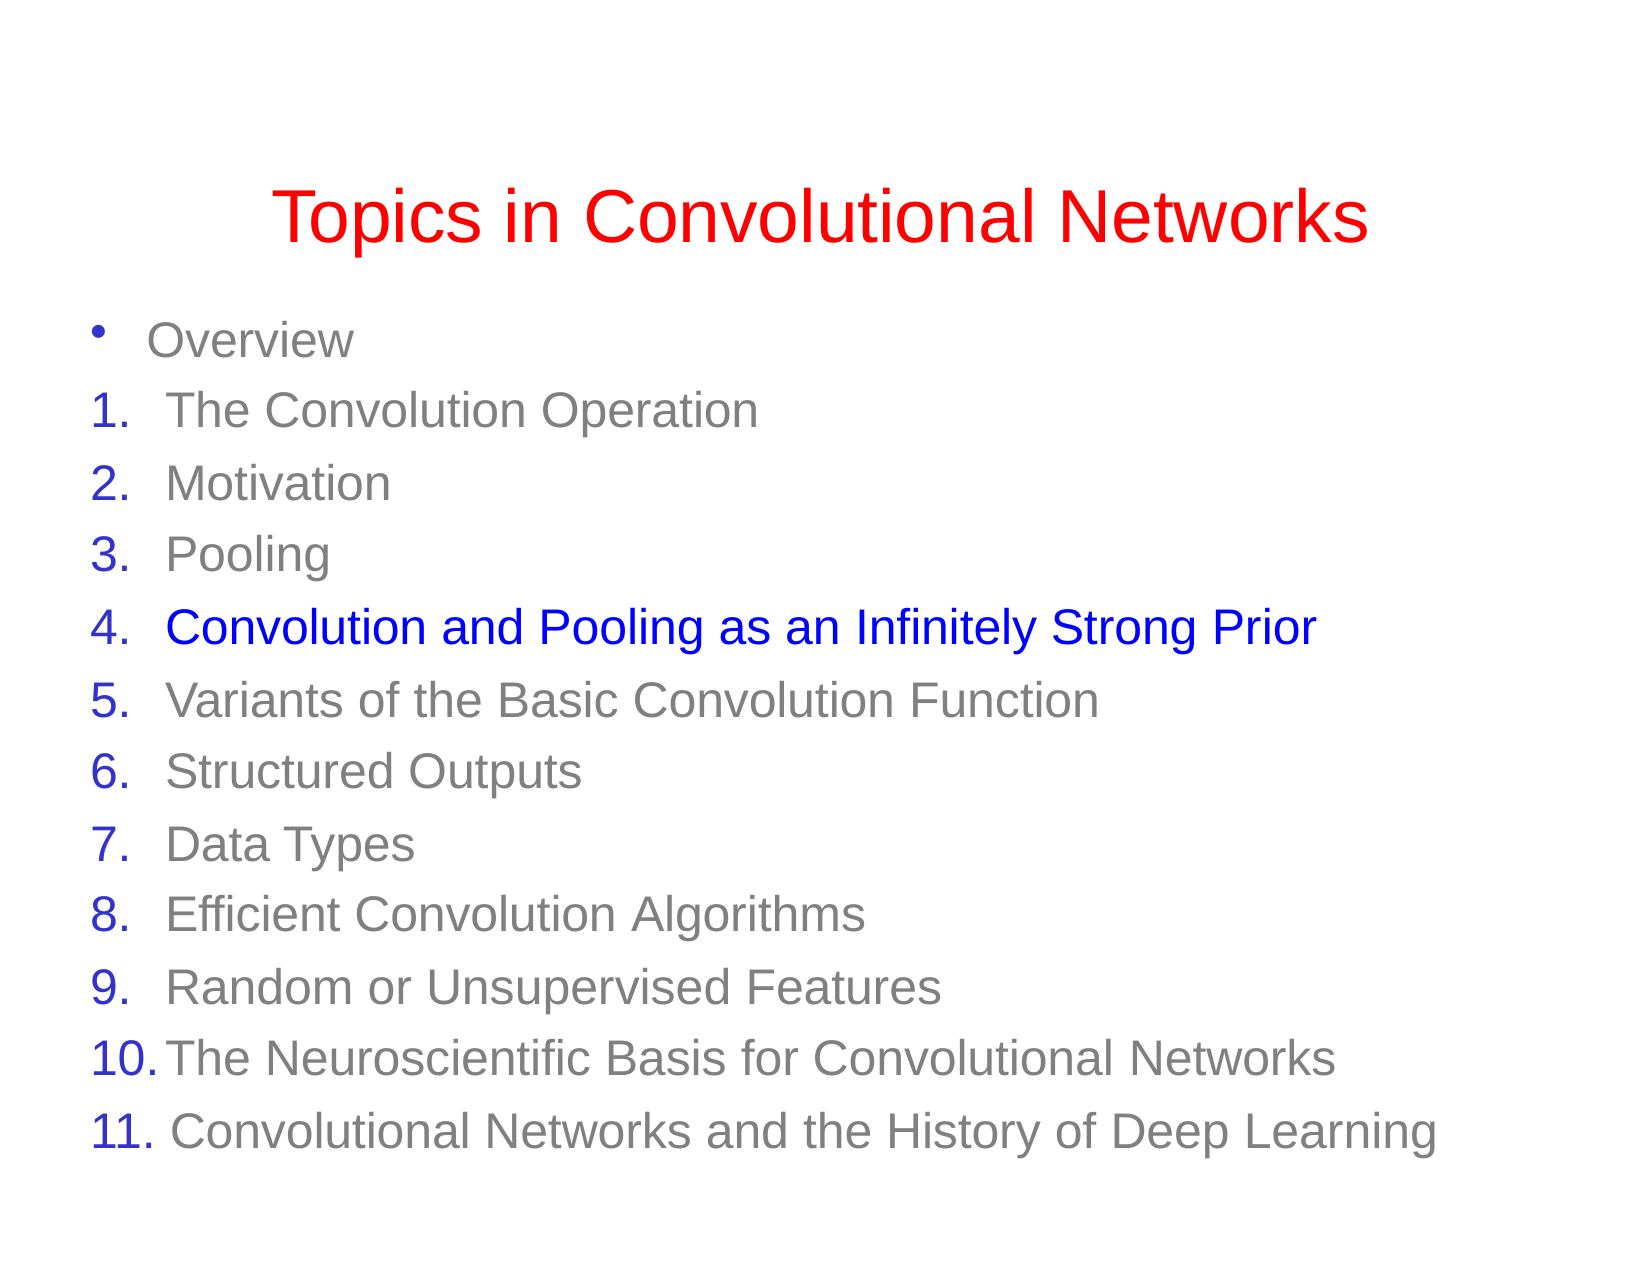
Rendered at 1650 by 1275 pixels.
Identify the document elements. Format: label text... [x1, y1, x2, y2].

text_box 11. Convolutional Networks and the History of Deep Learning [88, 1096, 1444, 1159]
title Topics in Convolutional Networks [267, 165, 1383, 381]
text_box Overview The Convolution Operation Motivation Pooling Convolution and Pooling as an Infinitely Strong Prior Variants of the Basic Convolution Function Structured Outputs Data Types Efficient Convolution Algorithms Random or Unsupervised Features The Neuroscientific Basis for Convolutional Networks [87, 295, 1343, 1086]
